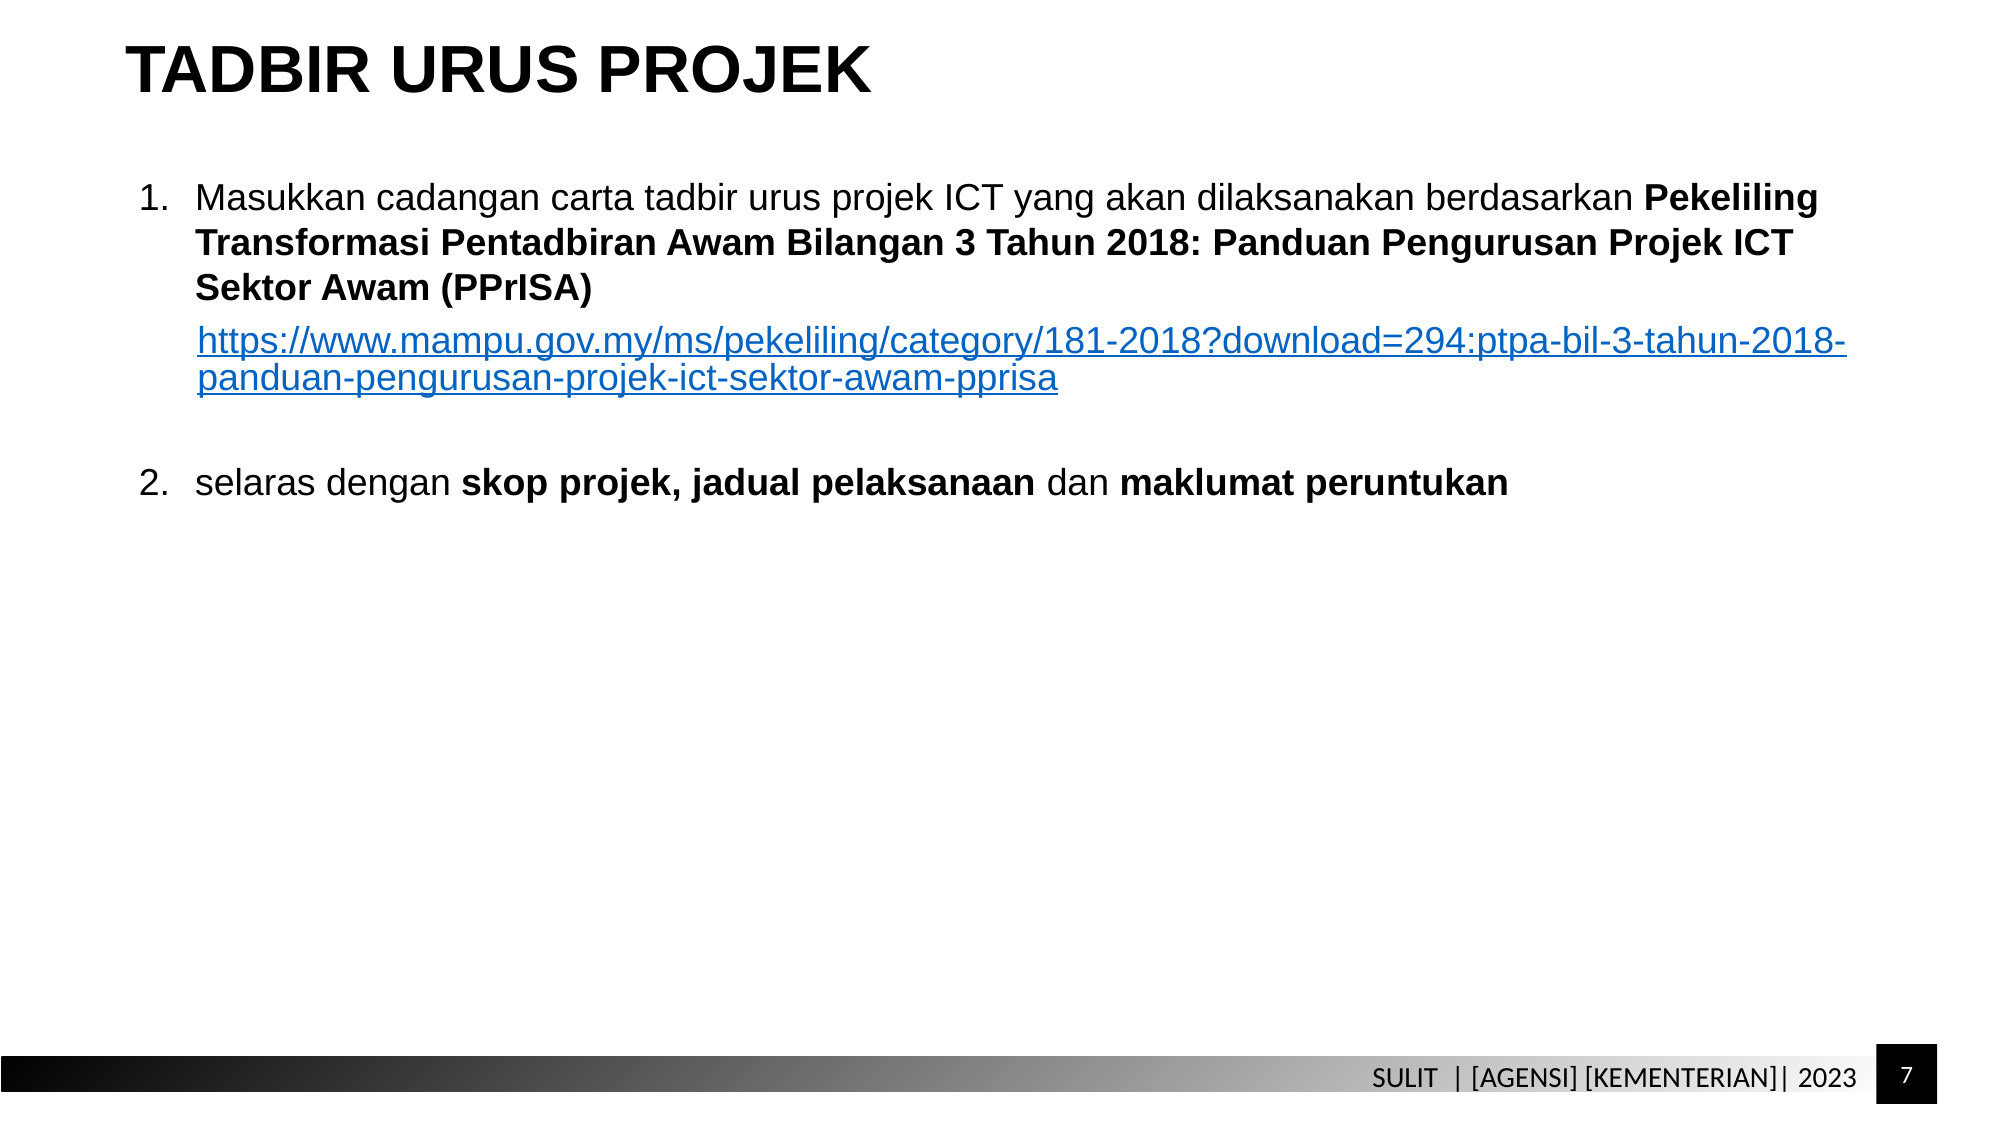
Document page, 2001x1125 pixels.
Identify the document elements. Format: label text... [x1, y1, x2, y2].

slide_number 7 [1876, 1044, 1938, 1104]
text_box TADBIR URUS PROJEK [109, 17, 1733, 116]
text_box Masukkan cadangan carta tadbir urus projek ICT yang akan dilaksanakan berdasarkan Pekeliling Transformasi Pentadbiran Awam Bilangan 3 Tahun 2018: Panduan Pengurusan Projek ICT Sektor Awam (PPrISA) https://www.mampu.gov.my/ms/pekeliling/category/181-2018?download=294:ptpa-bil-3-tahun-2018-panduan-pengurusan-projek-ict-sektor-awam-pprisa selaras dengan skop projek, jadual pelaksanaan dan maklumat peruntukan [123, 165, 1863, 809]
